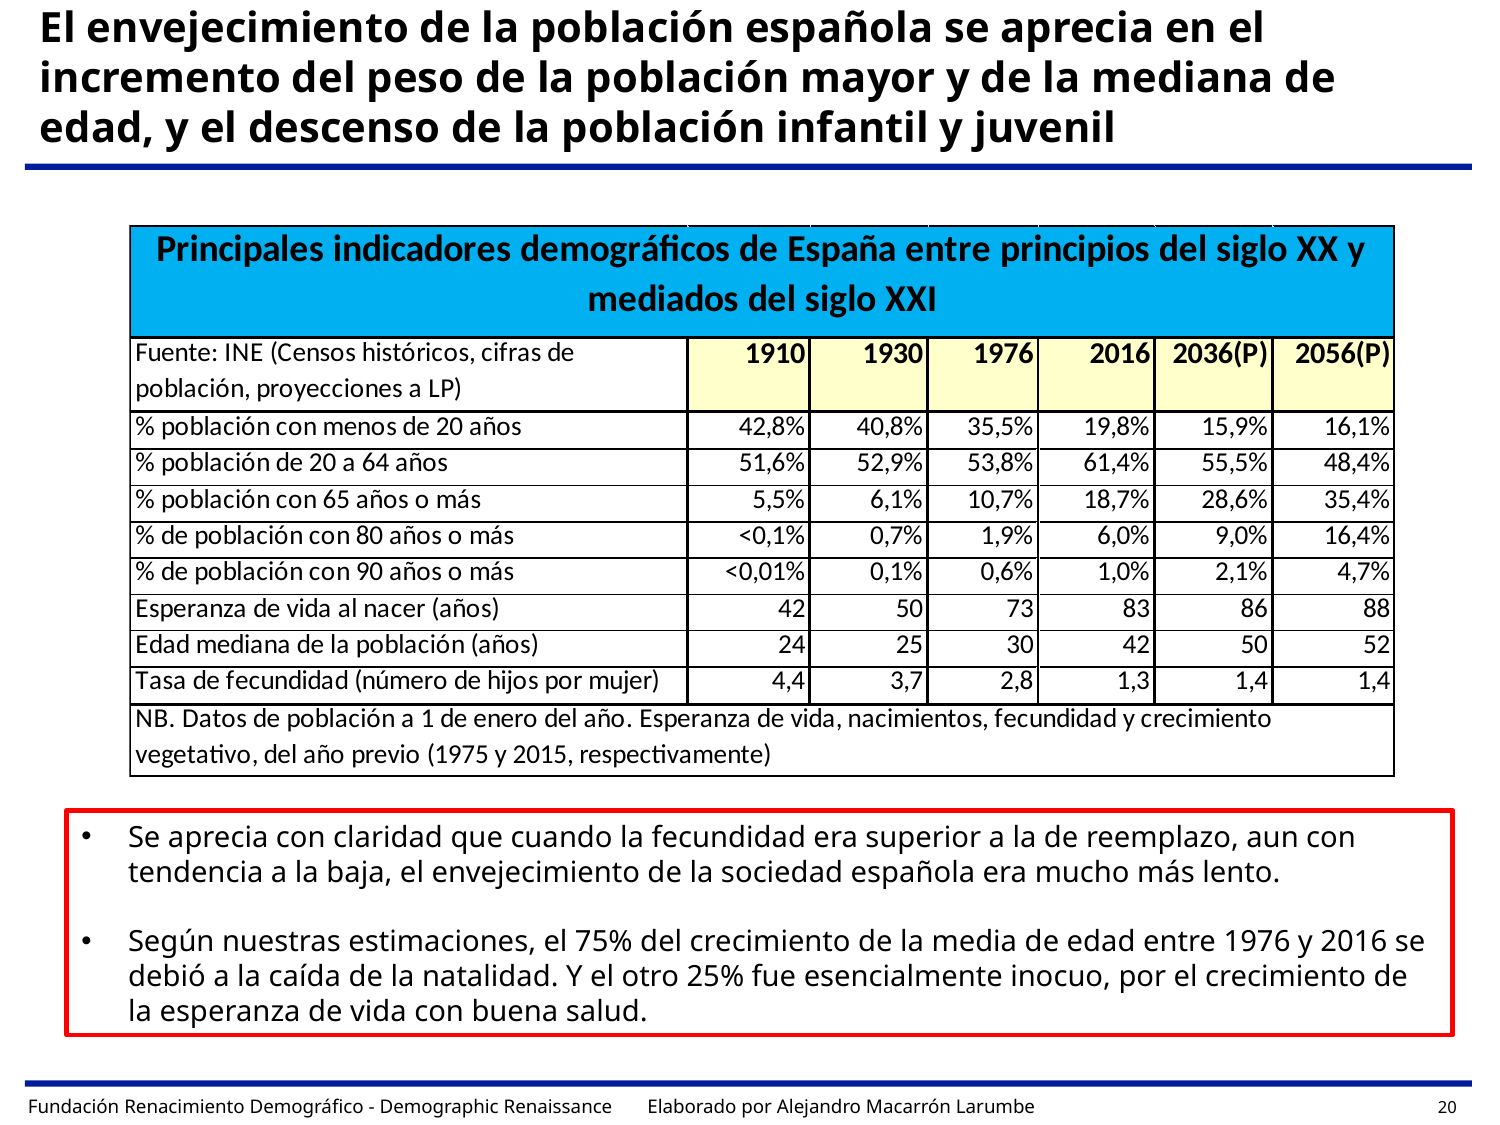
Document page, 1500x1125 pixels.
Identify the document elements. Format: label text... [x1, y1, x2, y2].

text_box Fundación Renacimiento Demográfico - Demographic Renaissance Elaborado por Alejandro Macarrón Larumbe [13, 1087, 1352, 1125]
title El envejecimiento de la población española se aprecia en el incremento del peso de la población mayor y de la mediana de edad, y el descenso de la población infantil y juvenil [24, 10, 1472, 142]
picture [129, 225, 1397, 779]
text_box Se aprecia con claridad que cuando la fecundidad era superior a la de reemplazo, aun con tendencia a la baja, el envejecimiento de la sociedad española era mucho más lento. Según nuestras estimaciones, el 75% del crecimiento de la media de edad entre 1976 y 2016 se debió a la caída de la natalidad. Y el otro 25% fue esencialmente inocuo, por el crecimiento de la esperanza de vida con buena salud. [66, 810, 1453, 1035]
slide_number 20 [1387, 1089, 1473, 1115]
